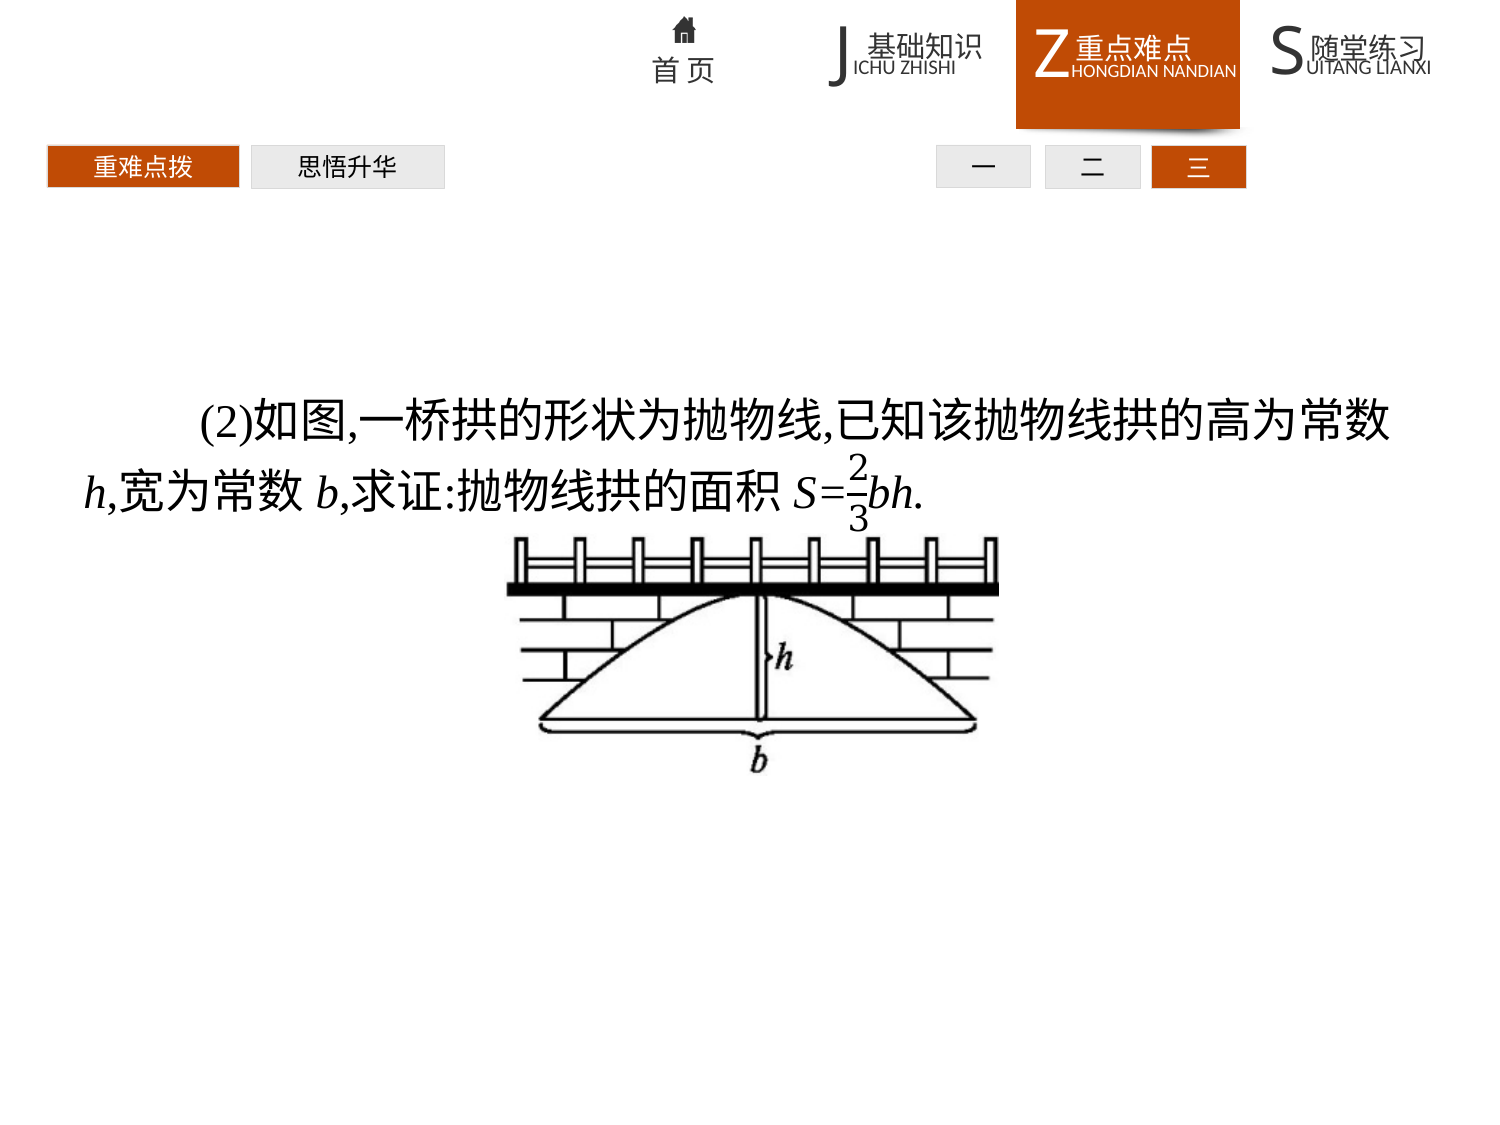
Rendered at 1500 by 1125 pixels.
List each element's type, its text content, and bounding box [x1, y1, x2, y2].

text_box 一 [934, 143, 1033, 189]
picture [672, 16, 696, 43]
picture [1016, 0, 1254, 140]
text_box 二 [1043, 143, 1142, 190]
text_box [83, 390, 1417, 776]
text_box 思悟升华 [249, 143, 446, 190]
text_box 重难点拨 [45, 143, 242, 189]
text_box 三 [1149, 144, 1248, 190]
